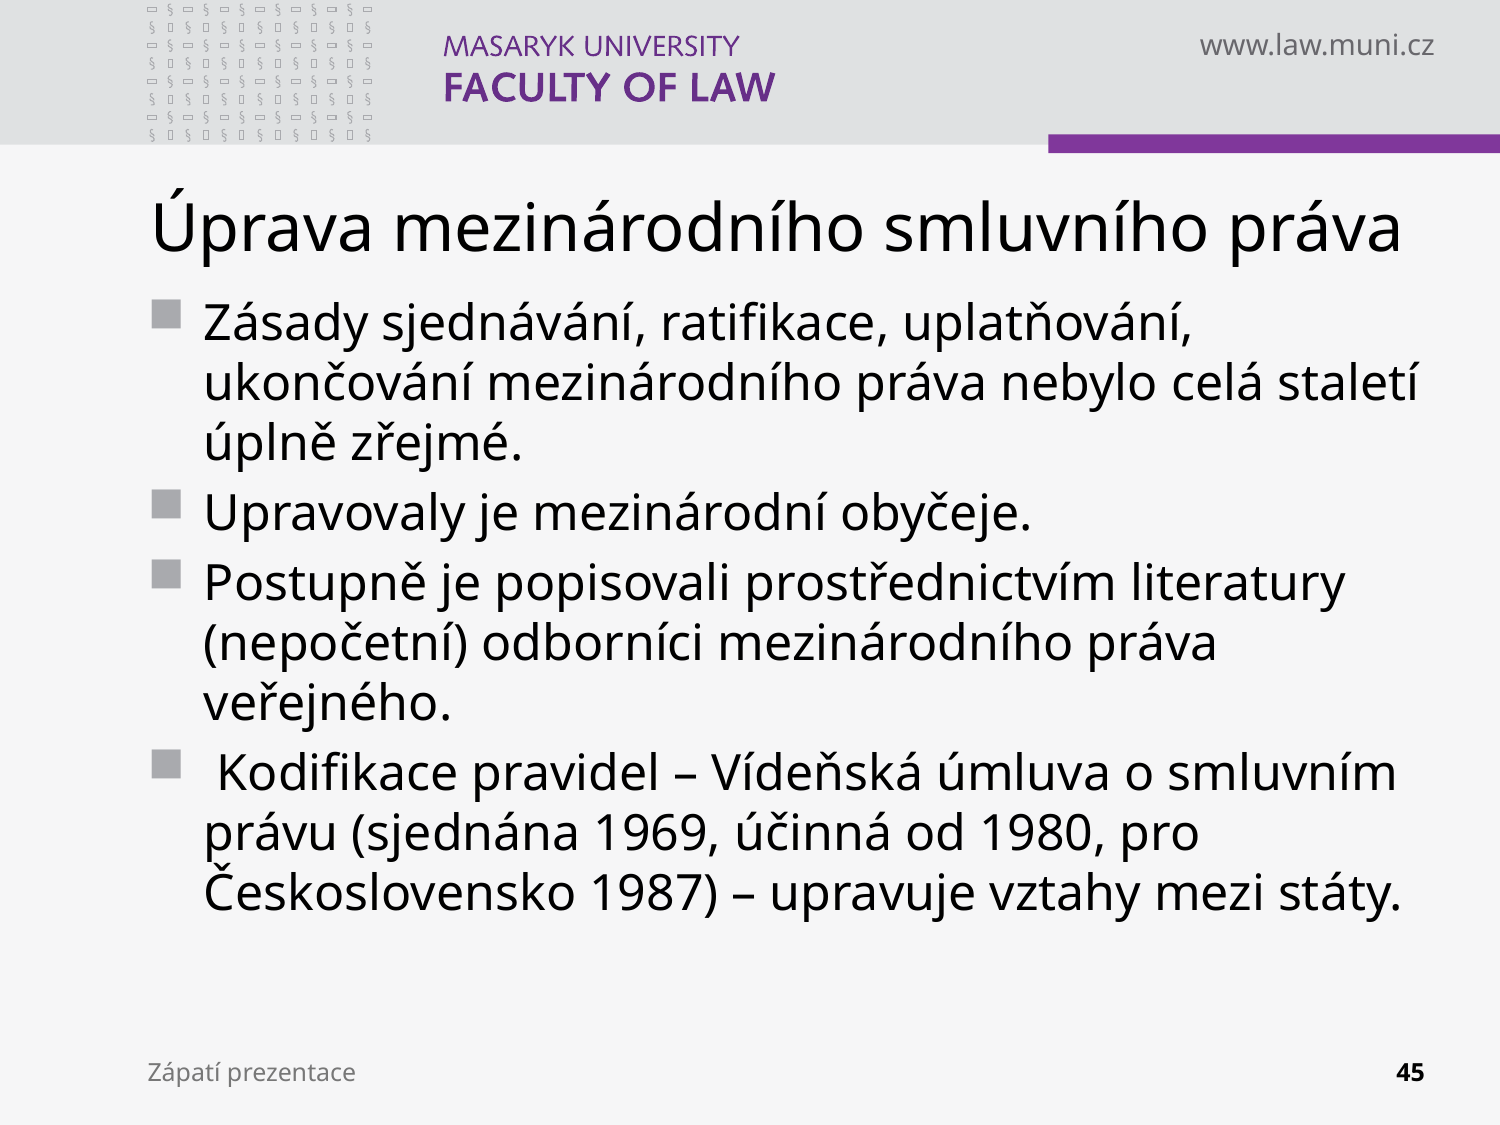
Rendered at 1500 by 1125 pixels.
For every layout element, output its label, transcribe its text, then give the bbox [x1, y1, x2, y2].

footer Zápatí prezentace [147, 1056, 1269, 1100]
slide_number 45 [1316, 1056, 1425, 1100]
title Úprava mezinárodního smluvního práva [150, 184, 1425, 268]
list Zásady sjednávání, ratifikace, uplatňování, ukončování mezinárodního práva nebylo celá staletí úplně zřejmé. Upravovaly je mezinárodní obyčeje. Postupně je popisovali prostřednictvím literatury (nepočetní) odborníci mezinárodního práva veřejného. Kodifikace pravidel – Vídeňská úmluva o smluvním právu (sjednána 1969, účinná od 1980, pro Československo 1987) – upravuje vztahy mezi státy. [147, 290, 1423, 1006]
